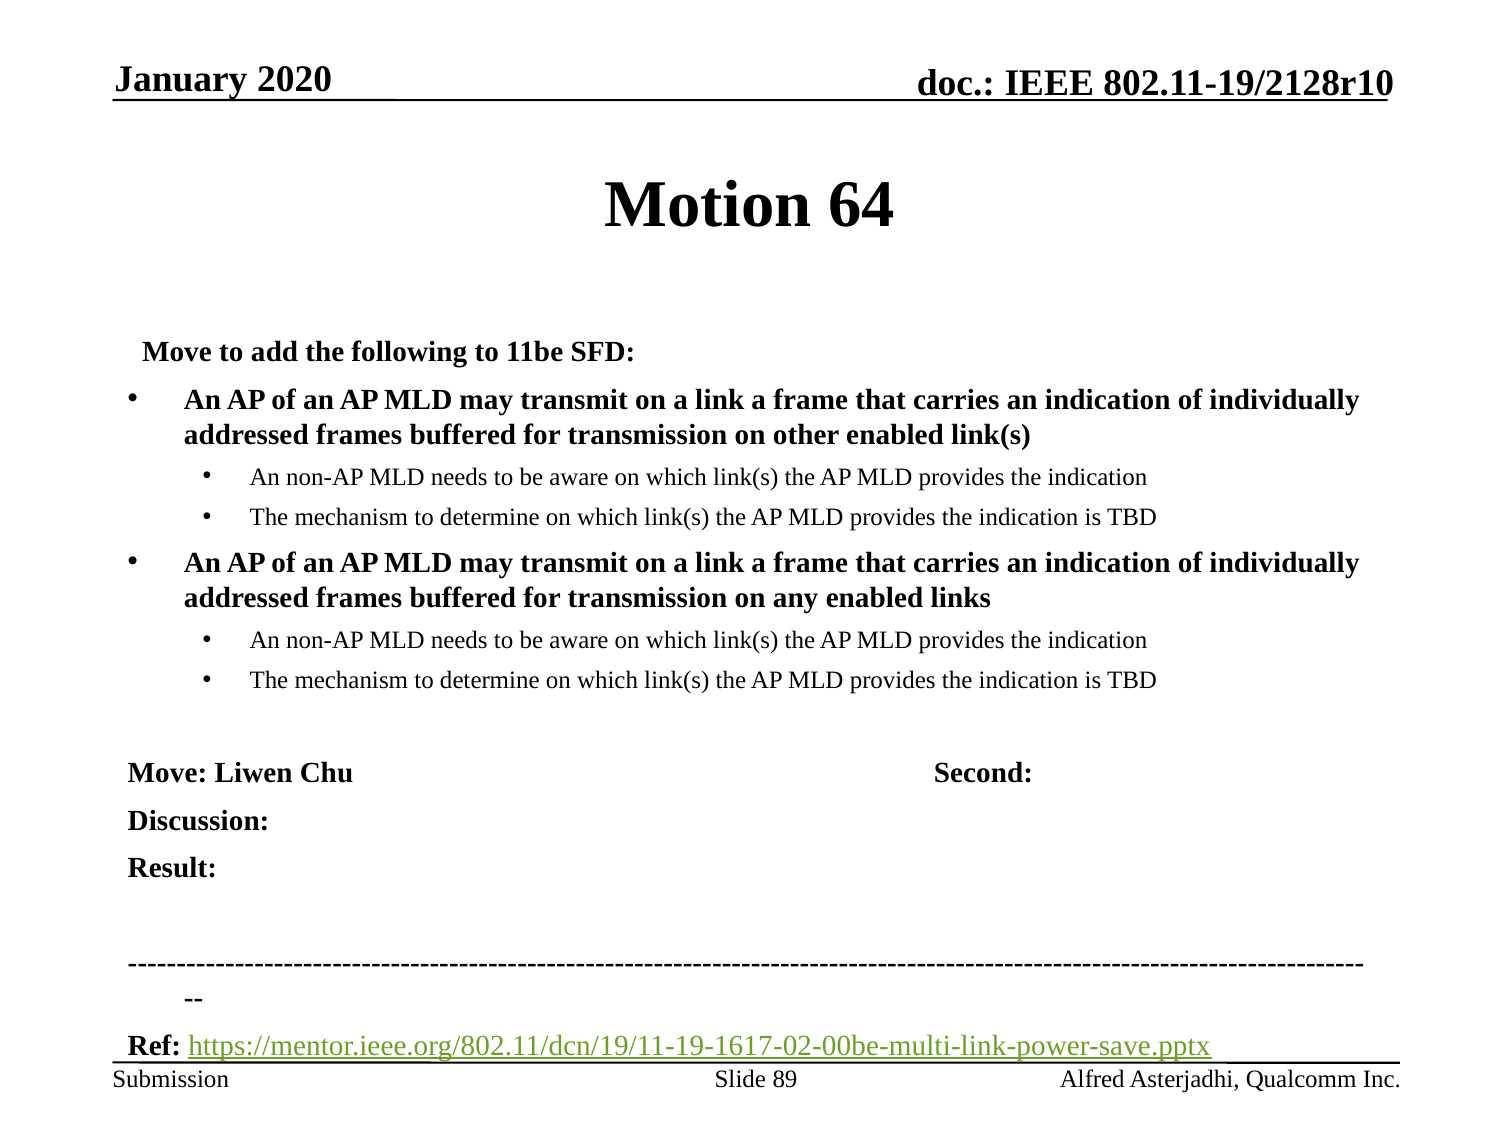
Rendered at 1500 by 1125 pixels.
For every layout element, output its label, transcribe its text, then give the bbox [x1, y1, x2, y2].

slide_number Slide 89 [712, 1061, 800, 1123]
list Move to add the following to 11be SFD: An AP of an AP MLD may transmit on a link a frame that carries an indication of individually addressed frames buffered for transmission on other enabled link(s) An non-AP MLD needs to be aware on which link(s) the AP MLD provides the indication The mechanism to determine on which link(s) the AP MLD provides the indication is TBD An AP of an AP MLD may transmit on a link a frame that carries an indication of individually addressed frames buffered for transmission on any enabled links An non-AP MLD needs to be aware on which link(s) the AP MLD provides the indication The mechanism to determine on which link(s) the AP MLD provides the indication is TBD Move: Liwen Chu Second: Discussion: Result: --------------------------------------------------------------------------------------------------------------------------------- Ref: https://mentor.ieee.org/802.11/dcn/19/11-19-1617-02-00be-multi-link-power-save.pptx [112, 324, 1388, 1063]
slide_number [114, 54, 423, 100]
title Motion 64 [112, 112, 1388, 288]
footer Alfred Asterjadhi, Qualcomm Inc. [878, 1061, 1402, 1093]
